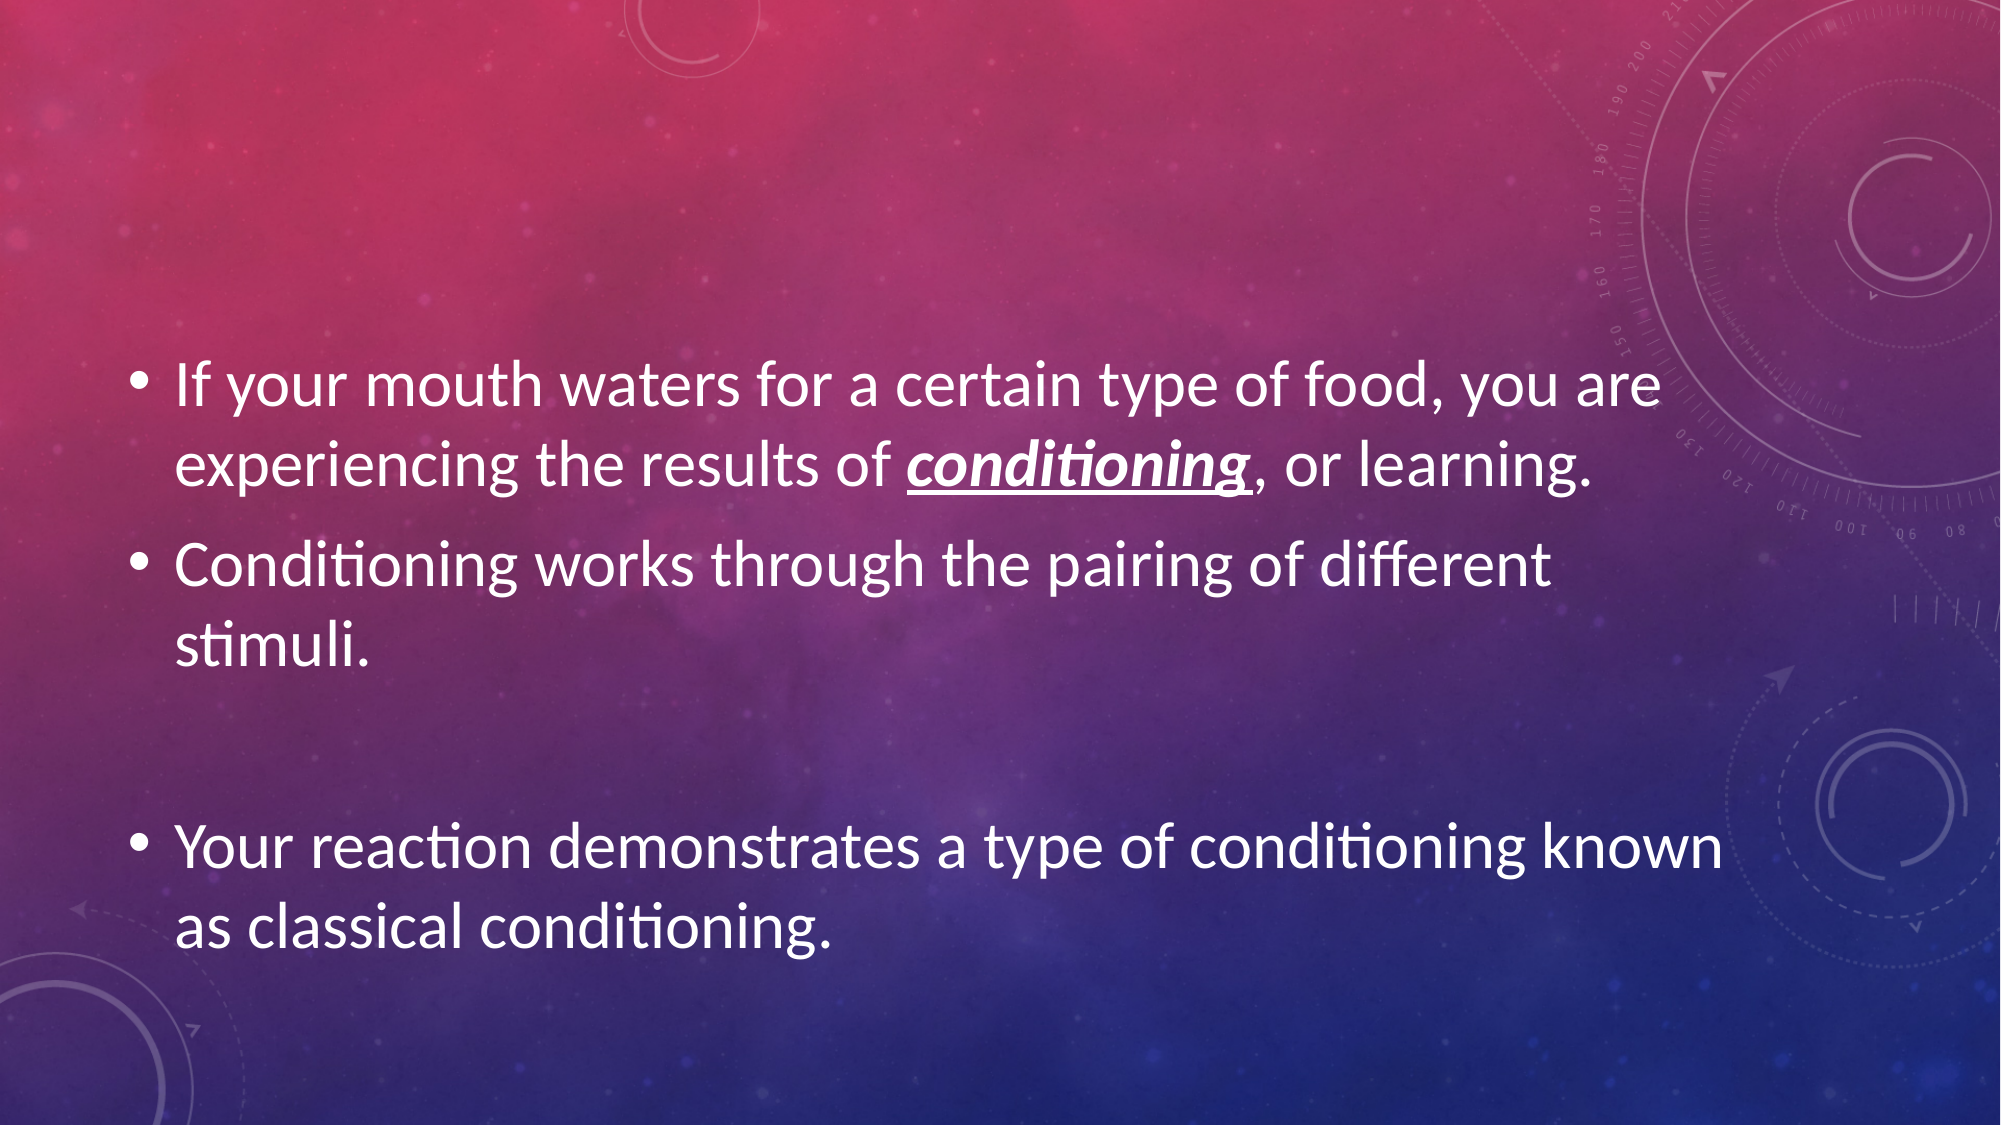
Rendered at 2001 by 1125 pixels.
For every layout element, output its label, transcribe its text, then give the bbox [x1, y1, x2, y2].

list If your mouth waters for a certain type of food, you are experiencing the results of conditioning, or learning. Conditioning works through the pairing of different stimuli. Your reaction demonstrates a type of conditioning known as classical conditioning. [112, 351, 1775, 950]
picture [0, 0, 2001, 1125]
